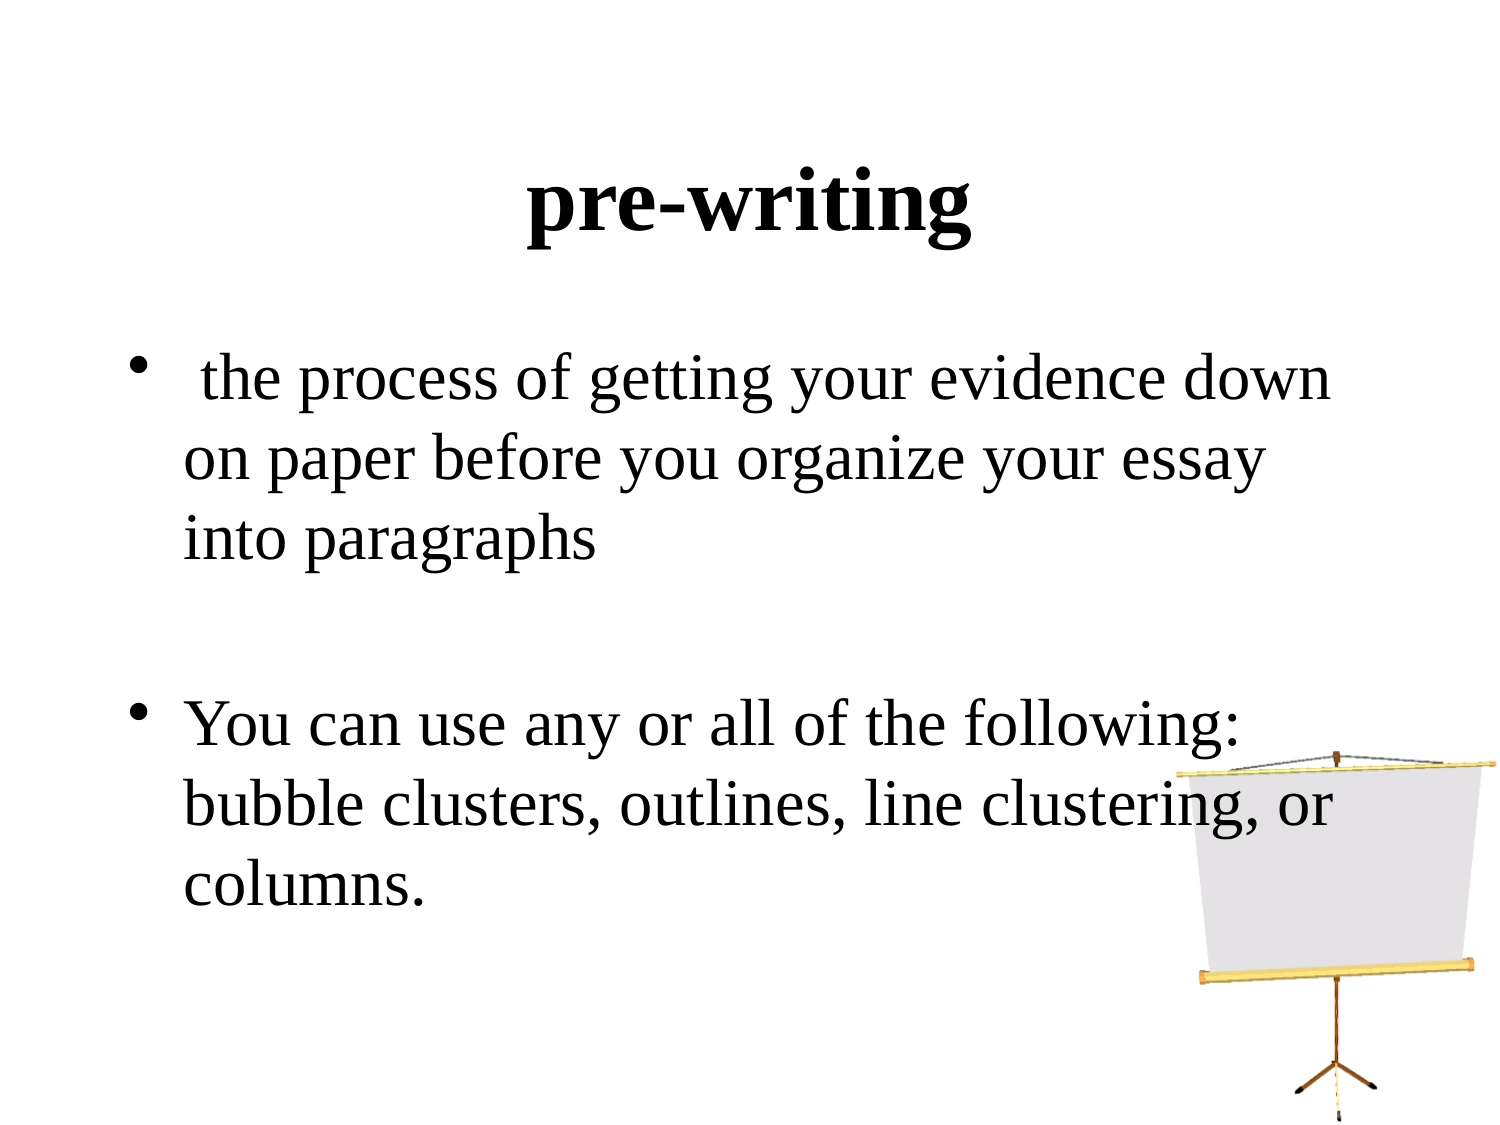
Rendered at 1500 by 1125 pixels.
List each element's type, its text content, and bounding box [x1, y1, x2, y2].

title pre-writing [112, 99, 1388, 288]
list the process of getting your evidence down on paper before you organize your essay into paragraphs You can use any or all of the following: bubble clusters, outlines, line clustering, or columns. [112, 324, 1388, 1000]
picture [1167, 750, 1500, 1125]
